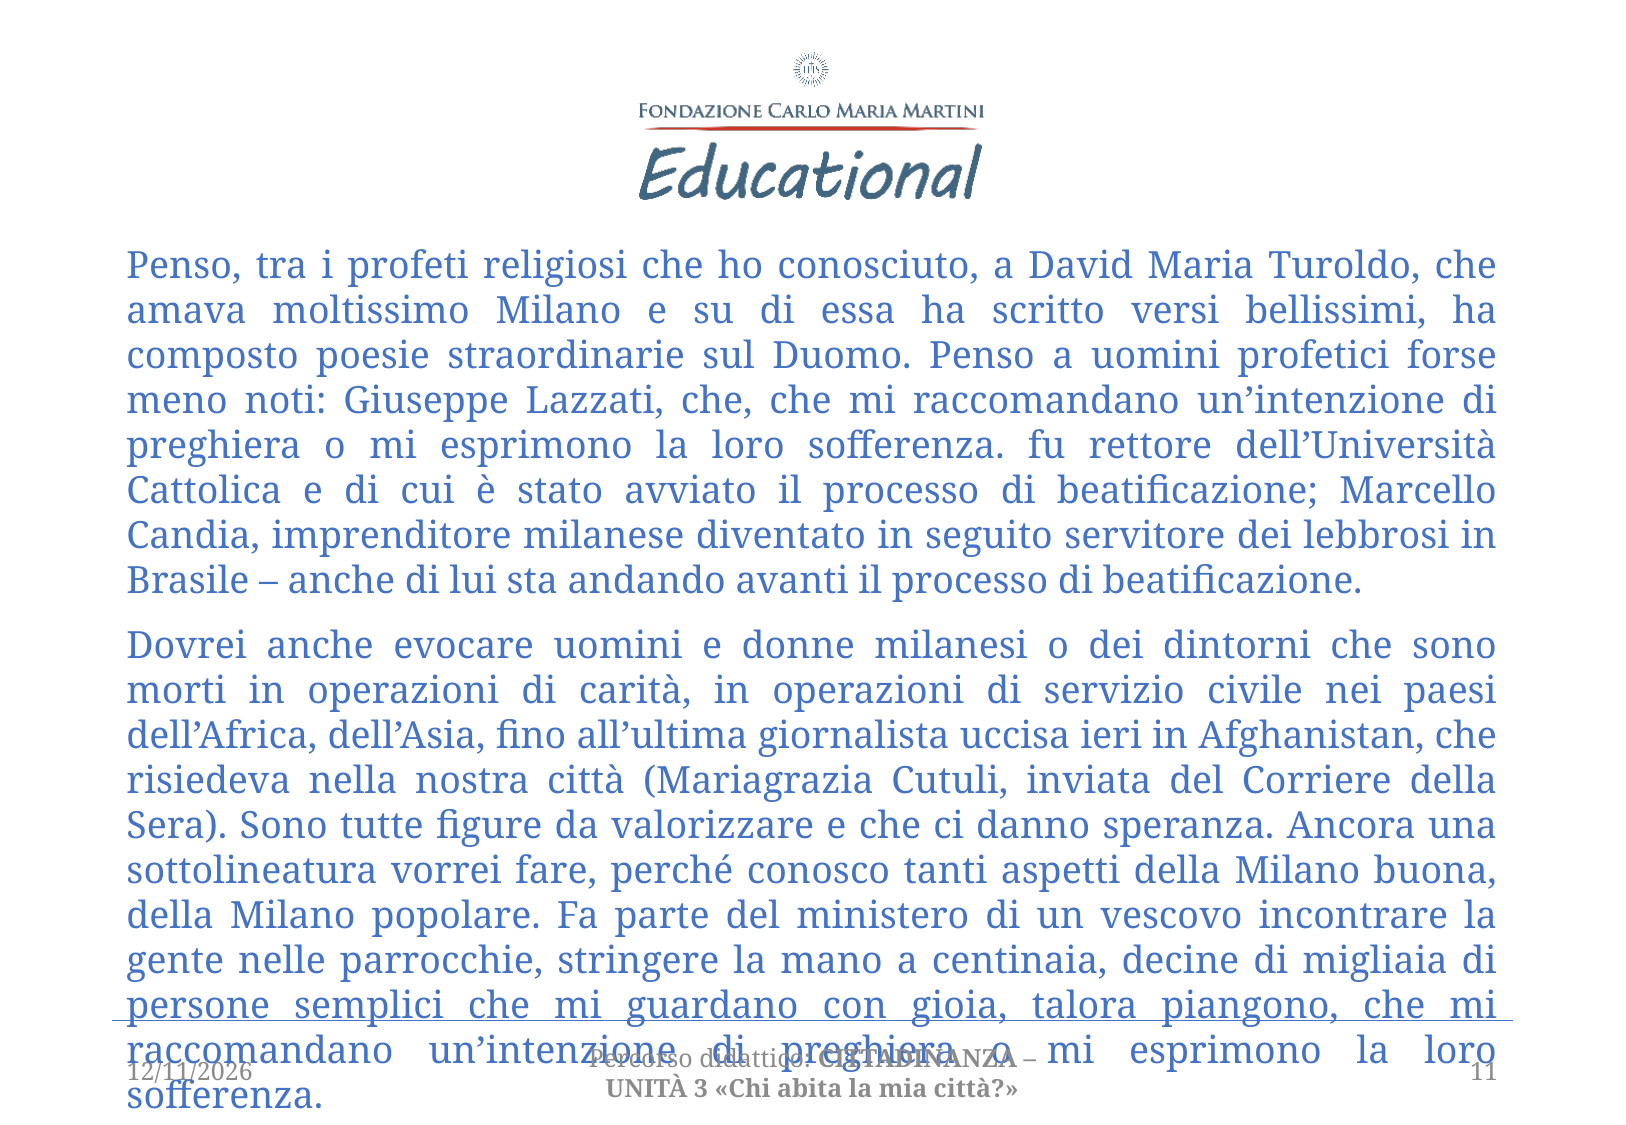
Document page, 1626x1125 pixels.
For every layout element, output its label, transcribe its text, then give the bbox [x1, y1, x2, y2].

text_box Penso, tra i profeti religiosi che ho conosciuto, a David Maria Turoldo, che amava moltissimo Milano e su di essa ha scritto versi bellissimi, ha composto poesie straordinarie sul Duomo. Penso a uomini profetici forse meno noti: Giuseppe Lazzati, che, che mi raccomandano un’intenzione di preghiera o mi esprimono la loro sofferenza. fu rettore dell’Università Cattolica e di cui è stato avviato il processo di beatificazione; Marcello Candia, imprenditore milanese diventato in seguito servitore dei lebbrosi in Brasile – anche di lui sta andando avanti il processo di beatificazione. Dovrei anche evocare uomini e donne milanesi o dei dintorni che sono morti in operazioni di carità, in operazioni di servizio civile nei paesi dell’Africa, dell’Asia, fino all’ultima giornalista uccisa ieri in Afghanistan, che risiedeva nella nostra città (Mariagrazia Cutuli, inviata del Corriere della Sera). Sono tutte figure da valorizzare e che ci danno speranza. Ancora una sottolineatura vorrei fare, perché conosco tanti aspetti della Milano buona, della Milano popolare. Fa parte del ministero di un vescovo incontrare la gente nelle parrocchie, stringere la mano a centinaia, decine di migliaia di persone semplici che mi guardano con gioia, talora piangono, che mi raccomandano un’intenzione di preghiera o mi esprimono la loro sofferenza. [111, 233, 1514, 1123]
picture [632, 49, 993, 210]
footer Percorso didattico: CITTADINANZA – unità 3 «Chi abita la mia città?» [538, 1042, 1087, 1103]
